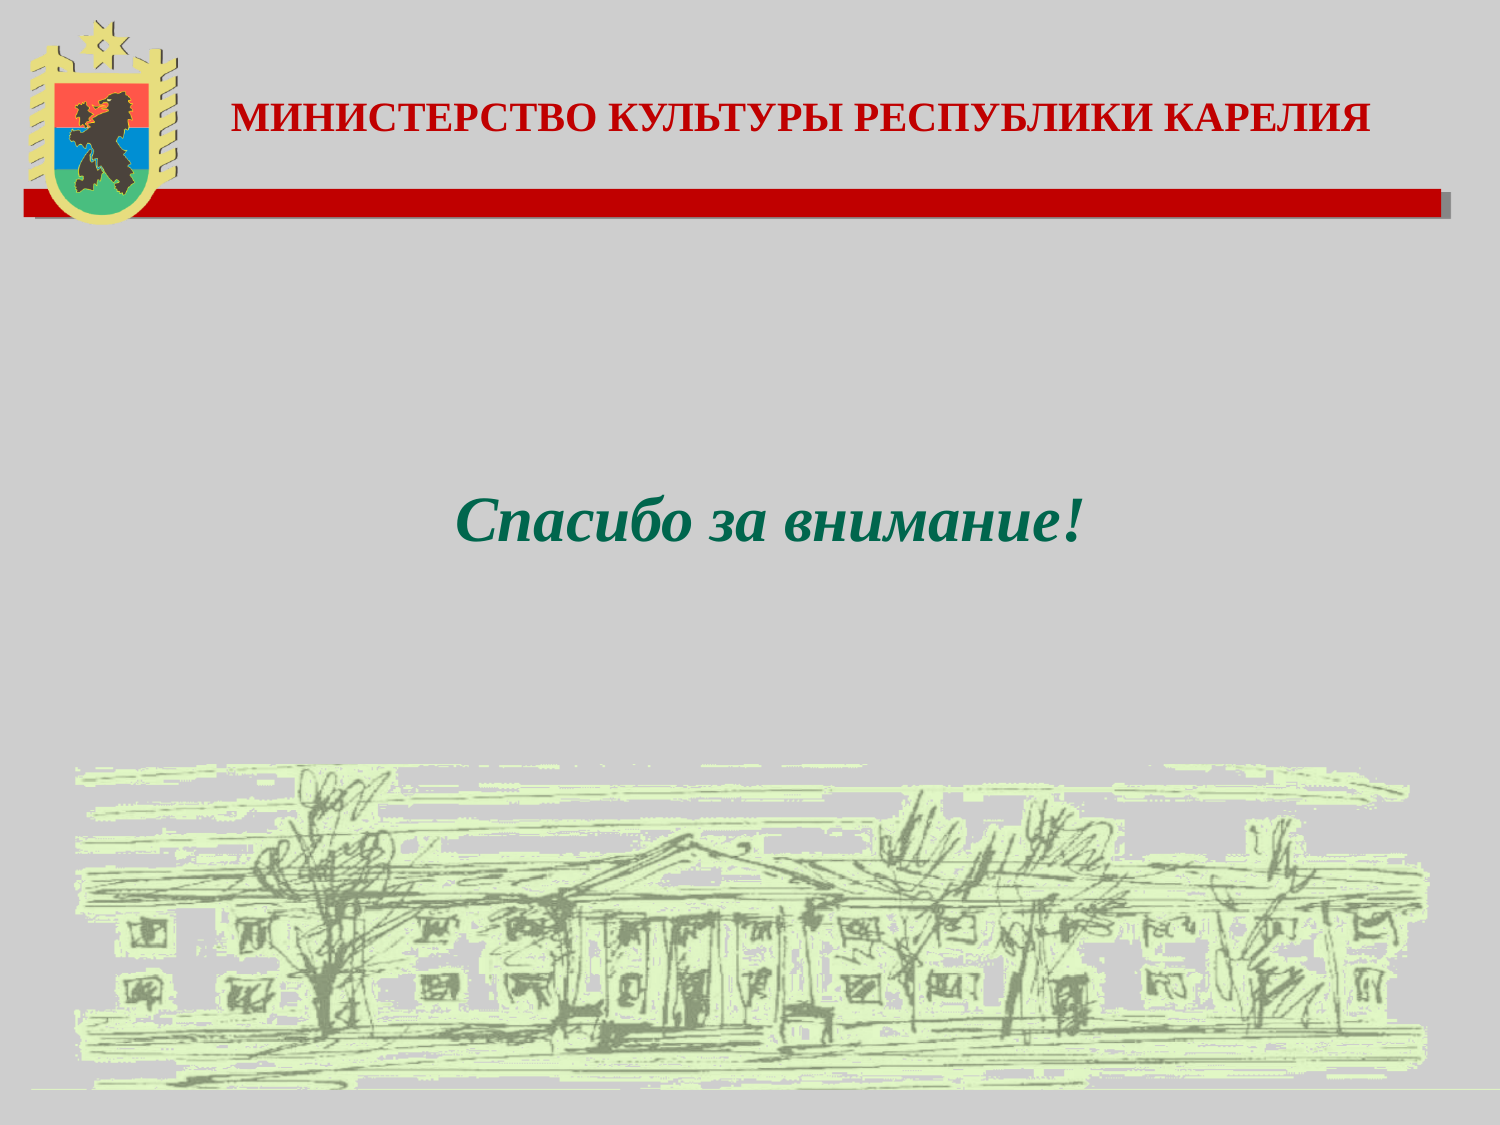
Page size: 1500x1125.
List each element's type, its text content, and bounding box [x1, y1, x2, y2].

picture [29, 763, 1500, 1092]
text_box МИНИСТЕРСТВО КУЛЬТУРЫ РЕСПУБЛИКИ КАРЕЛИЯ [181, 82, 1420, 148]
text_box [181, 188, 1442, 218]
picture [28, 20, 178, 225]
text_box Спасибо за внимание! [315, 469, 1226, 562]
